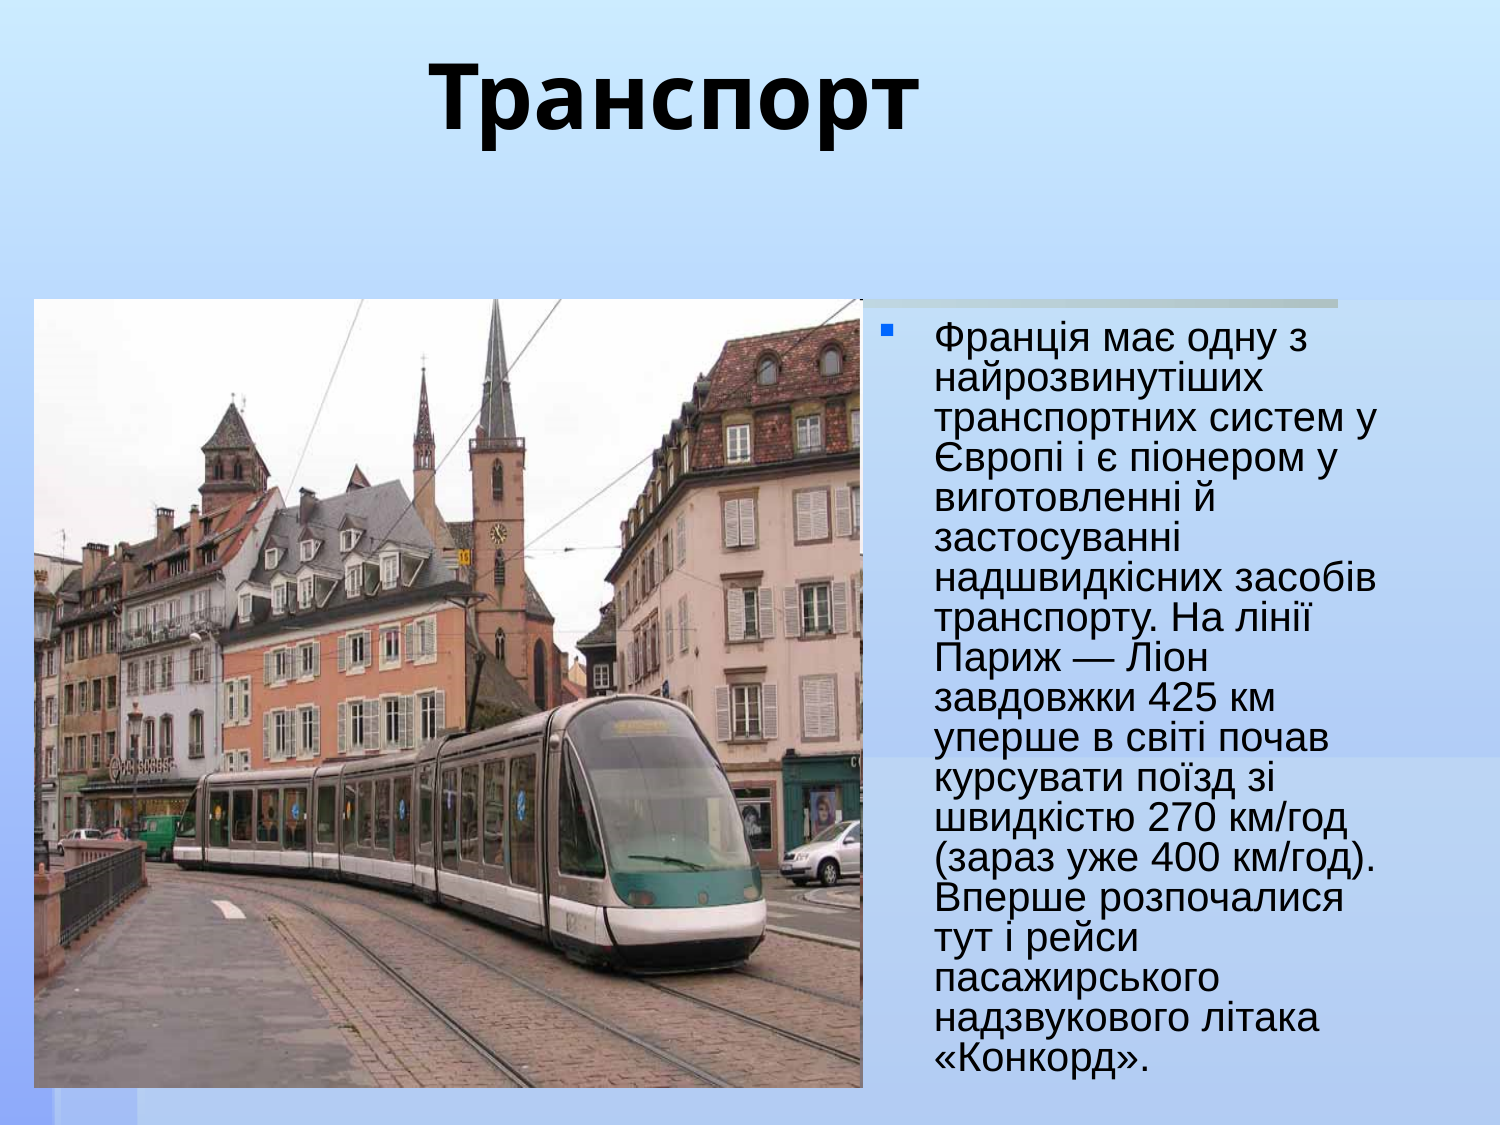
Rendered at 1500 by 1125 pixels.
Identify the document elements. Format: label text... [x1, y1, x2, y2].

list Франція має одну з найрозвинутіших транспортних систем у Європі і є піонером у виготовленні й застосуванні надшвидкісних засобів транспорту. На лінії Париж — Ліон завдовжки 425 км уперше в світі почав курсувати поїзд зі швидкістю 270 км/год (зараз уже 400 км/год). Вперше розпочалися тут і рейси пасажирського надзвукового літака «Конкорд». [862, 312, 1426, 1125]
picture [34, 299, 863, 1088]
title Транспорт [412, 0, 1500, 211]
